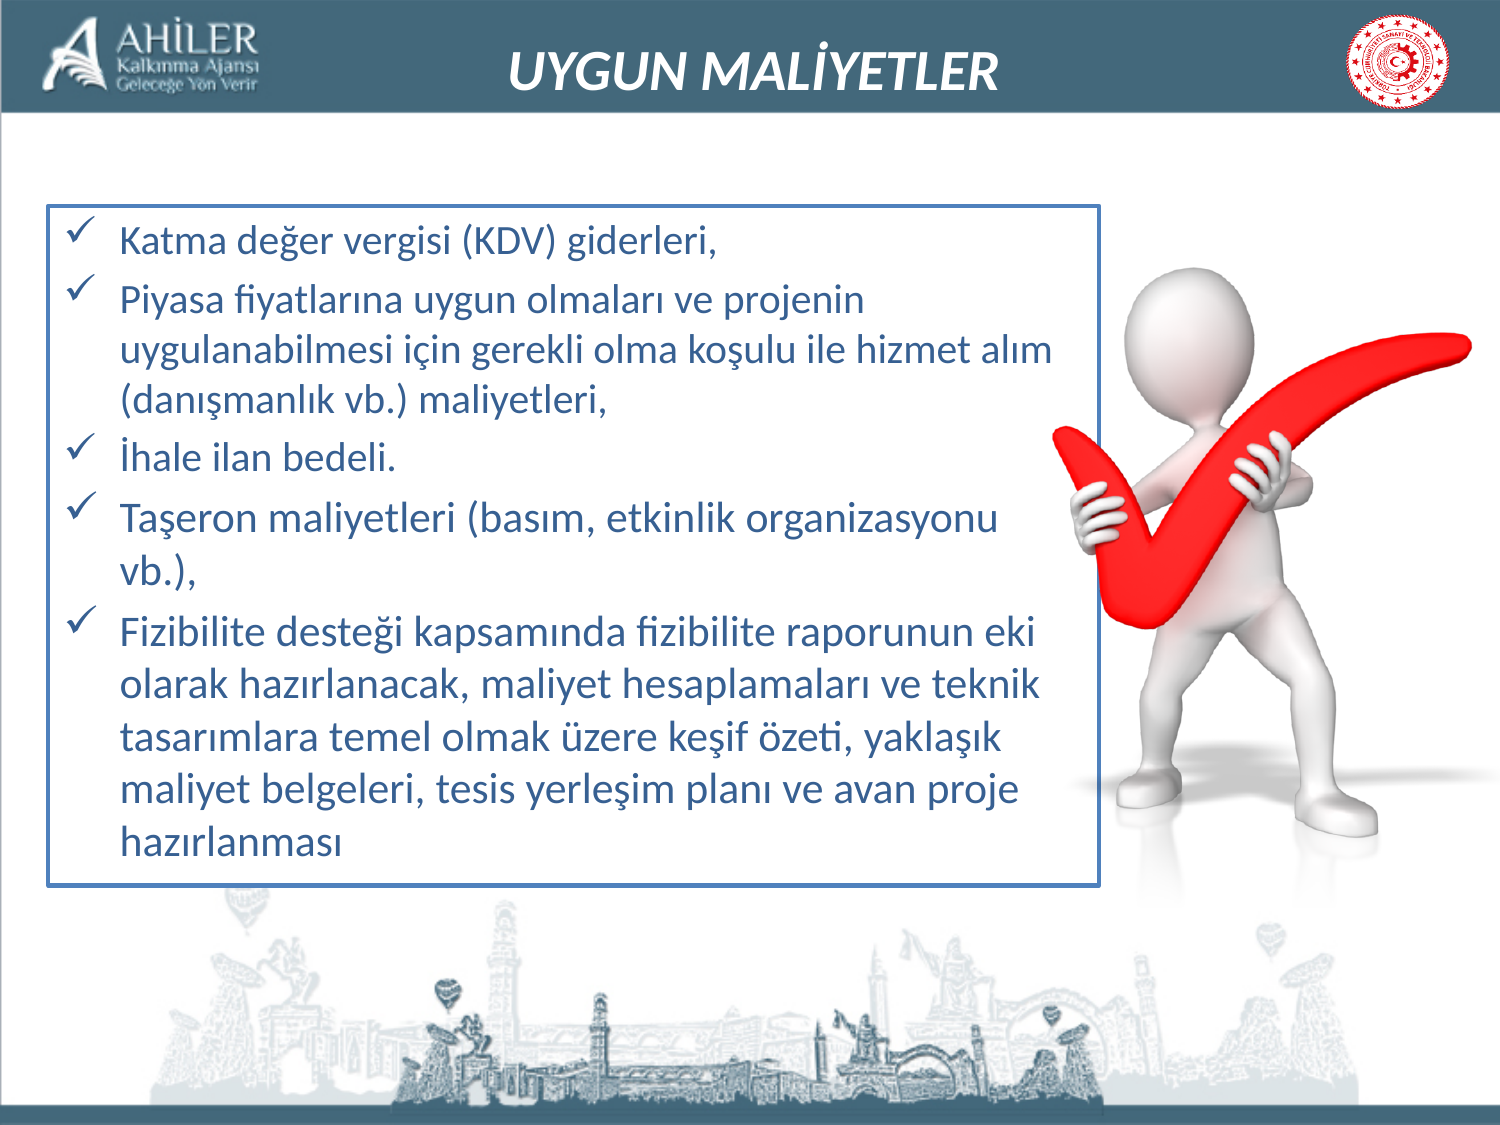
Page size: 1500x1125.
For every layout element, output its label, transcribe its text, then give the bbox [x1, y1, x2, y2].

list Katma değer vergisi (KDV) giderleri, Piyasa fiyatlarına uygun olmaları ve projenin uygulanabilmesi için gerekli olma koşulu ile hizmet alım (danışmanlık vb.) maliyetleri, İhale ilan bedeli. Taşeron maliyetleri (basım, etkinlik organizasyonu vb.), Fizibilite desteği kapsamında fizibilite raporunun eki olarak hazırlanacak, maliyet hesaplamaları ve teknik tasarımlara temel olmak üzere keşif özeti, yaklaşık maliyet belgeleri, tesis yerleşim planı ve avan proje hazırlanması [46, 204, 1101, 888]
text_box UYGUN MALİYETLER [493, 24, 1016, 110]
picture [0, 0, 1500, 1125]
